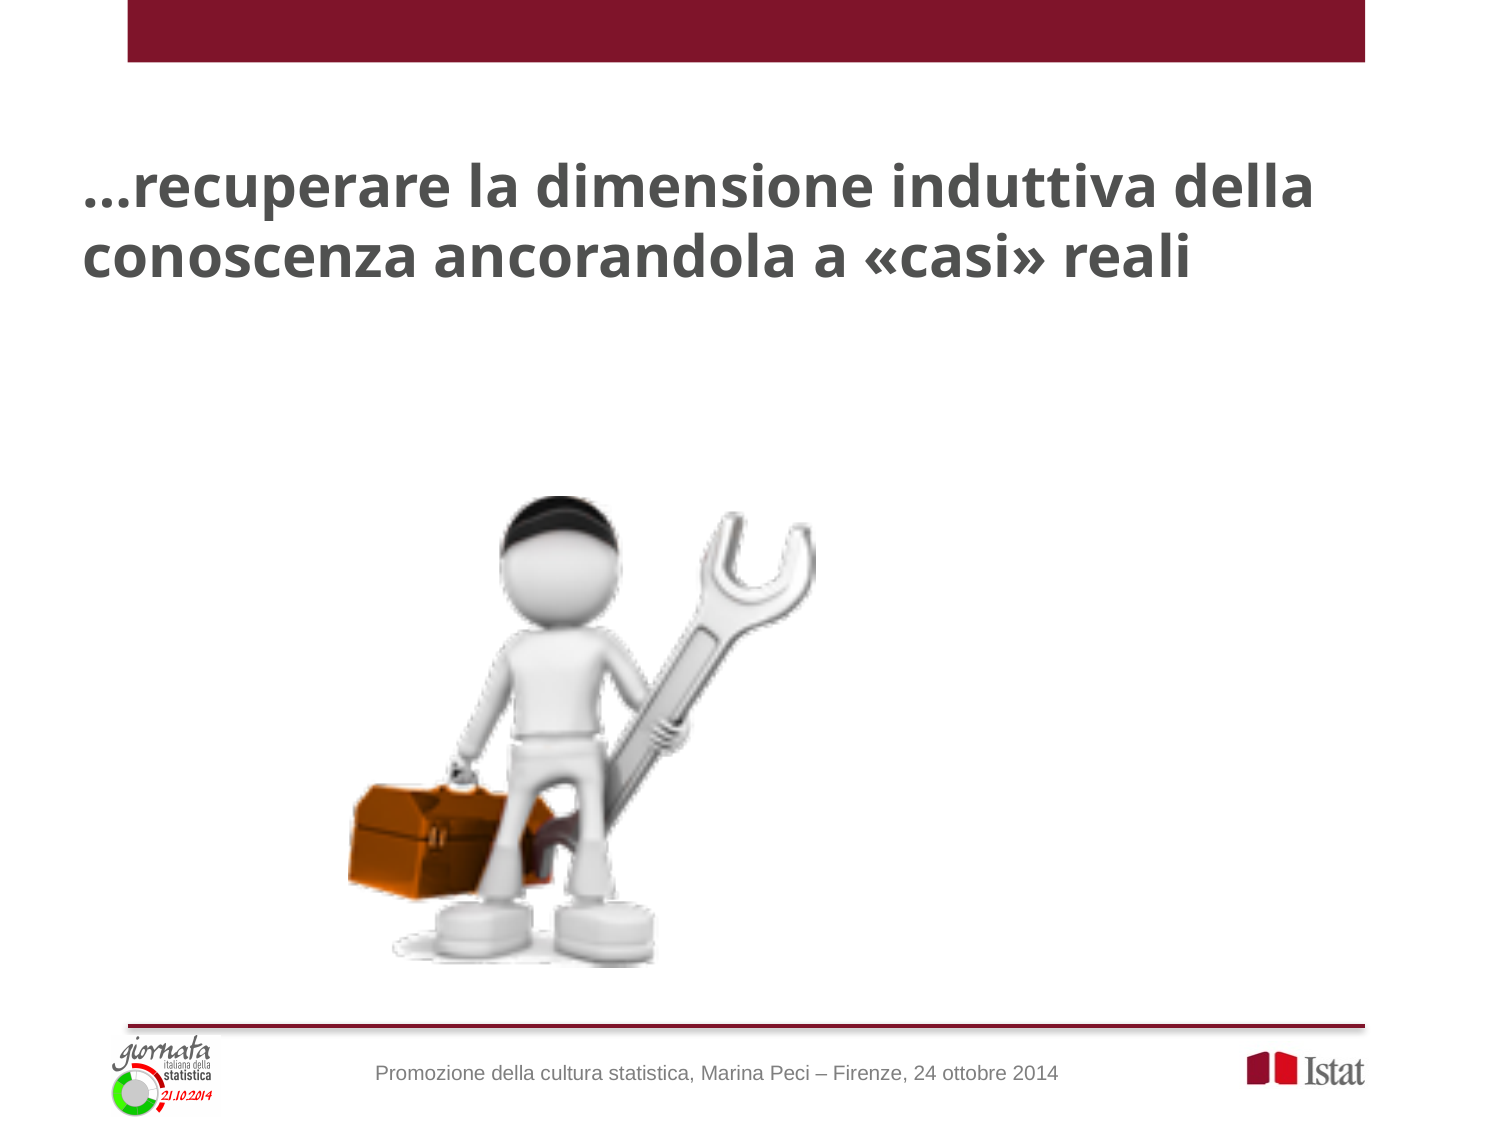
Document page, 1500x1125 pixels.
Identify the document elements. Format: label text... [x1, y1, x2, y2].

picture [348, 496, 816, 968]
text_box …recuperare la dimensione induttiva della conoscenza ancorandola a «casi» reali [68, 141, 1413, 296]
text_box Promozione della cultura statistica, Marina Peci – Firenze, 24 ottobre 2014 [360, 1052, 1105, 1092]
picture [111, 1034, 221, 1117]
picture [1239, 1041, 1373, 1096]
